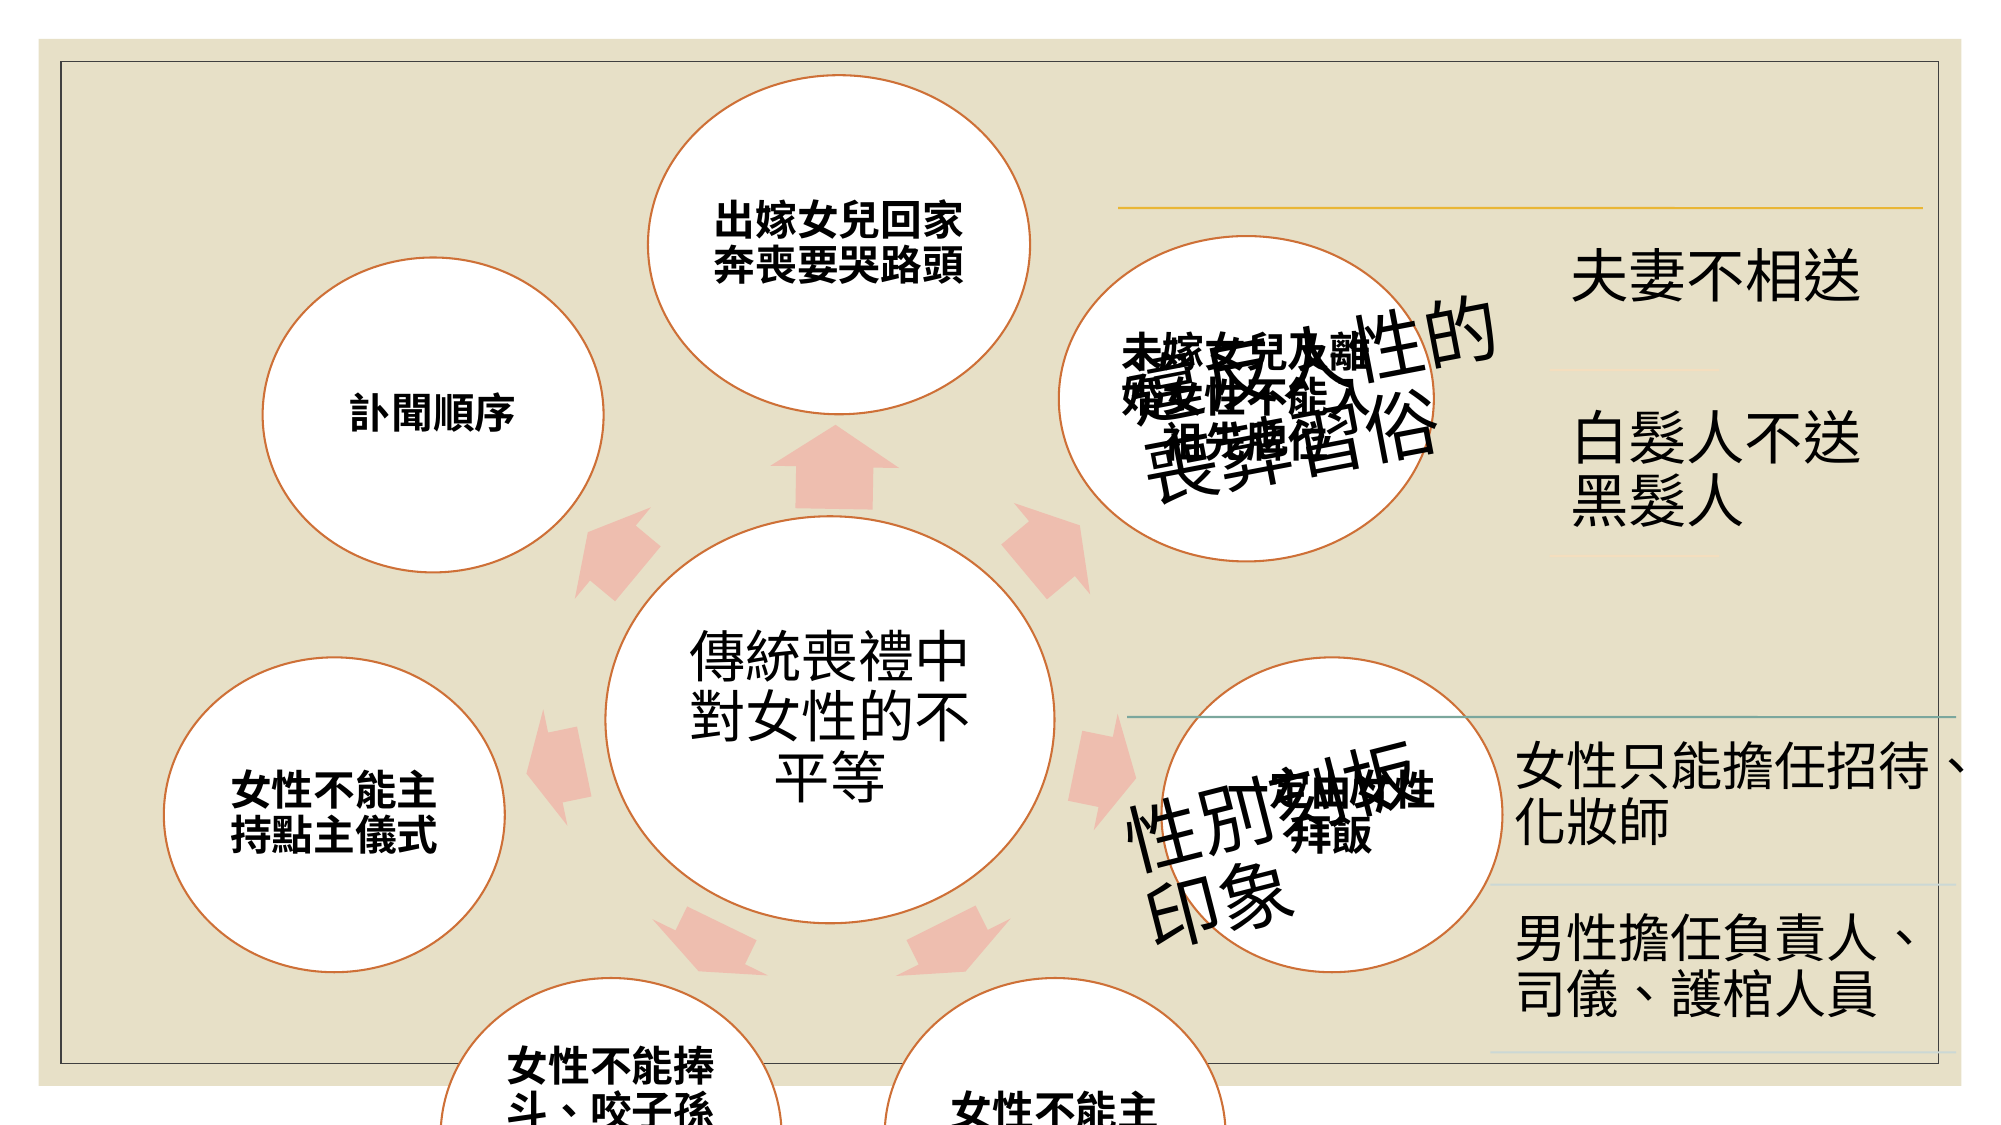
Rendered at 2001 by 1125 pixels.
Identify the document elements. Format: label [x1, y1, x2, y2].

text_box [0, 72, 1375, 1087]
text_box [1127, 716, 1956, 1061]
text_box [1118, 175, 1923, 610]
